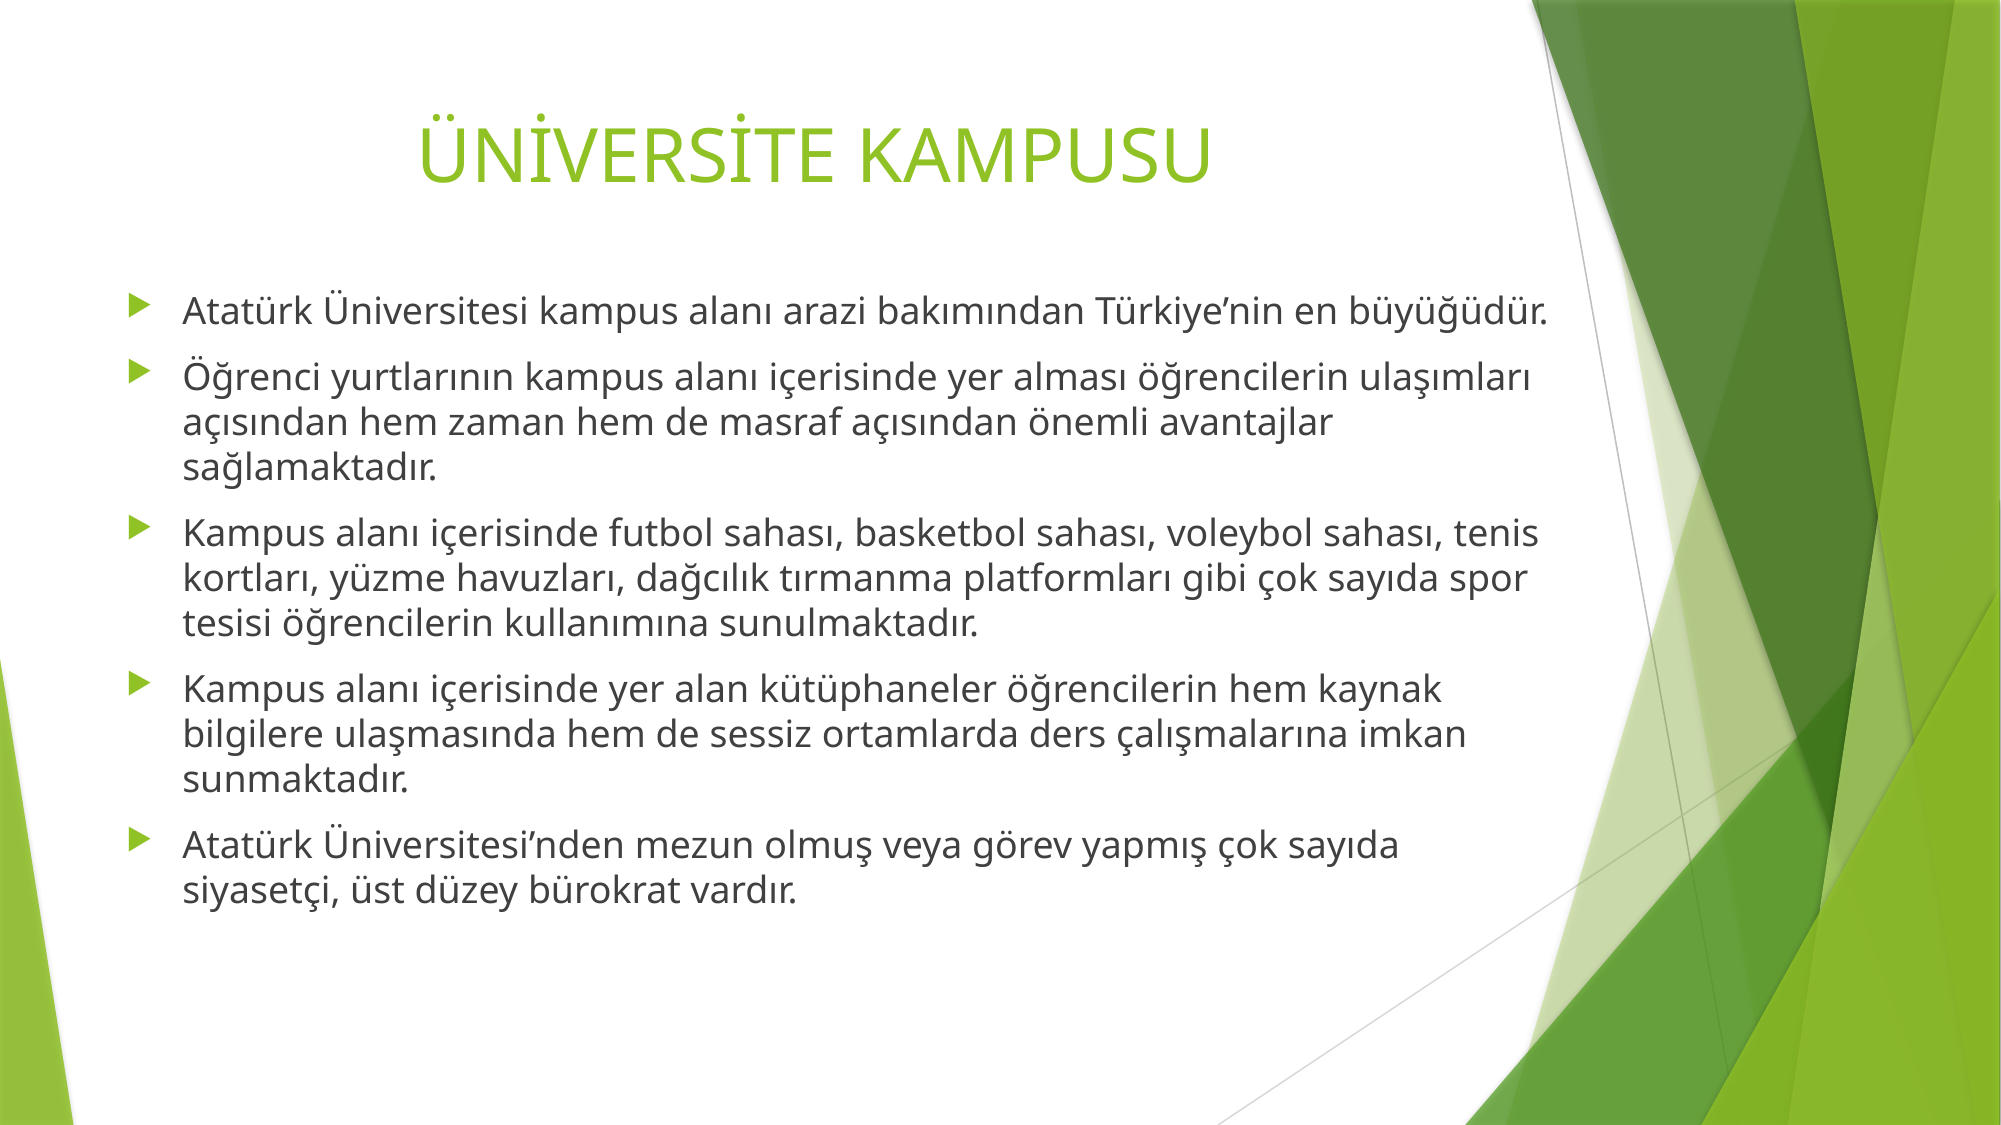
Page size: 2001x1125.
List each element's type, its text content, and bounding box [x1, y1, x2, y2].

title ÜNİVERSİTE KAMPUSU [111, 99, 1522, 279]
list Atatürk Üniversitesi kampus alanı arazi bakımından Türkiye’nin en büyüğüdür. Öğrenci yurtlarının kampus alanı içerisinde yer alması öğrencilerin ulaşımları açısından hem zaman hem de masraf açısından önemli avantajlar sağlamaktadır. Kampus alanı içerisinde futbol sahası, basketbol sahası, voleybol sahası, tenis kortları, yüzme havuzları, dağcılık tırmanma platformları gibi çok sayıda spor tesisi öğrencilerin kullanımına sunulmaktadır. Kampus alanı içerisinde yer alan kütüphaneler öğrencilerin hem kaynak bilgilere ulaşmasında hem de sessiz ortamlarda ders çalışmalarına imkan sunmaktadır. Atatürk Üniversitesi’nden mezun olmuş veya görev yapmış çok sayıda siyasetçi, üst düzey bürokrat vardır. [111, 279, 1568, 991]
